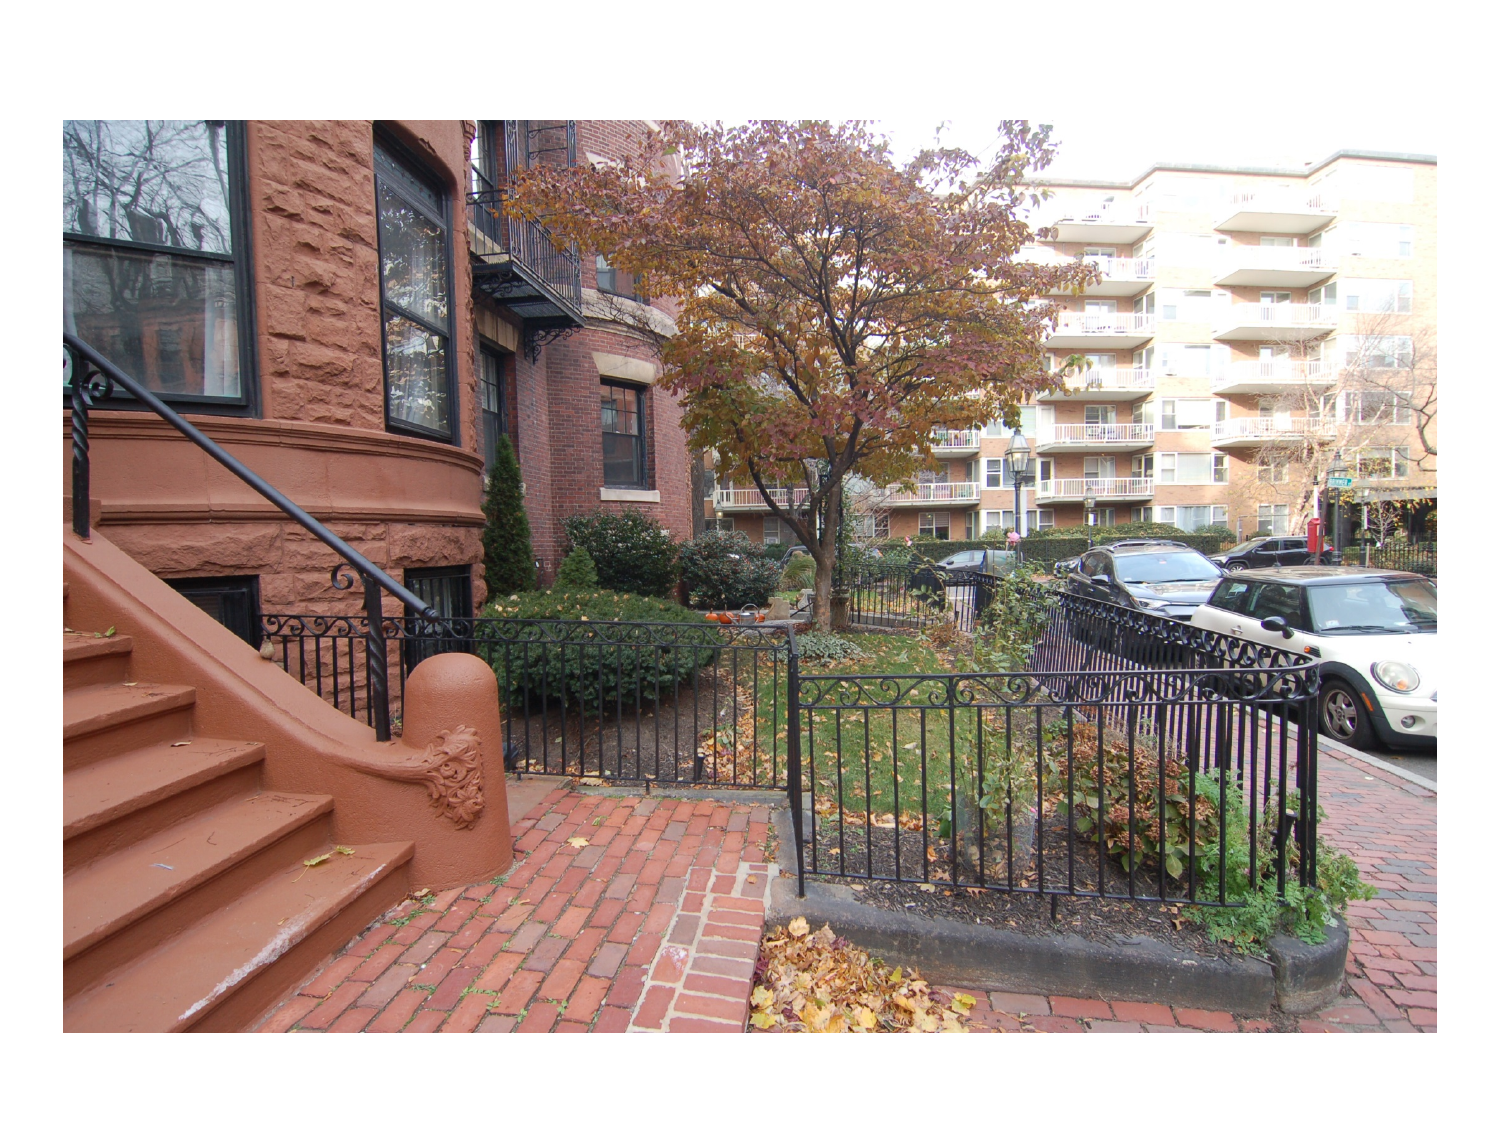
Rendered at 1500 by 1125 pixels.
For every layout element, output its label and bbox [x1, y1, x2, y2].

picture [63, 119, 1437, 1033]
